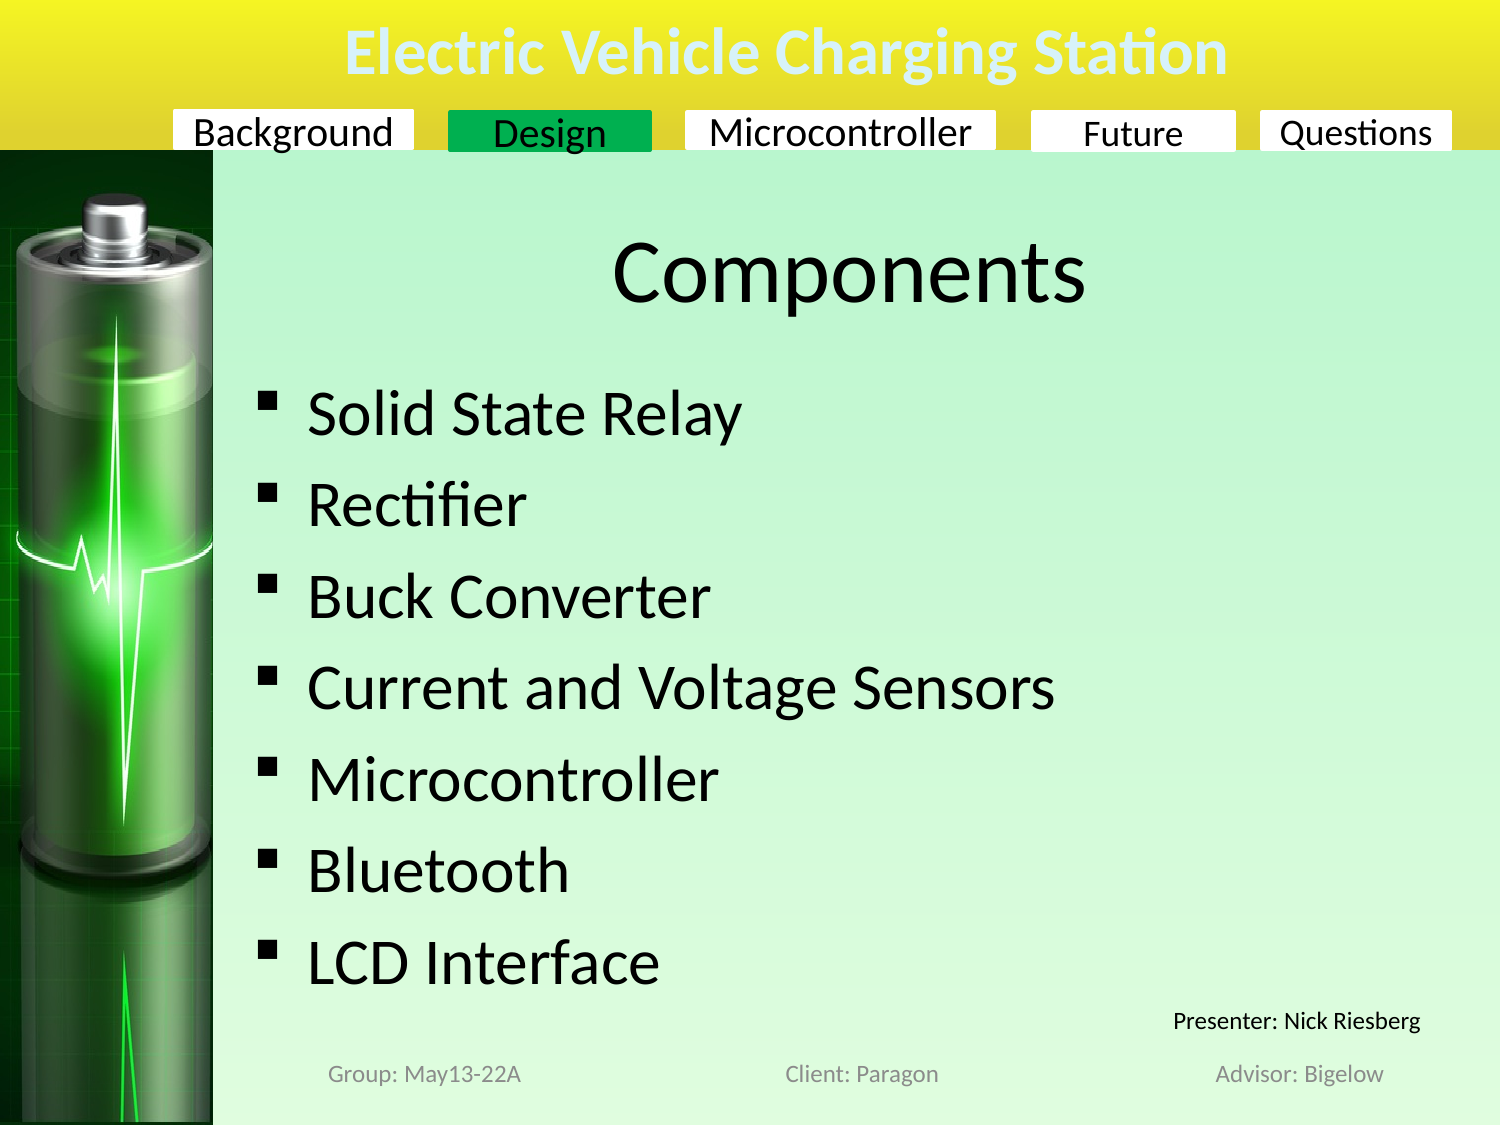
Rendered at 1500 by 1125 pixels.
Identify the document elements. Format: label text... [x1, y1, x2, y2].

text_box Presenter: Nick Riesberg [1125, 990, 1475, 1050]
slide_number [249, 1042, 600, 1103]
title Components [237, 181, 1463, 350]
picture [0, 150, 213, 1125]
footer Client: Paragon [624, 1042, 1100, 1103]
slide_number Advisor: Bigelow [1125, 1050, 1475, 1103]
list Solid State Relay Rectifier Buck Converter Current and Voltage Sensors Microcontroller Bluetooth LCD Interface [237, 362, 1463, 1005]
